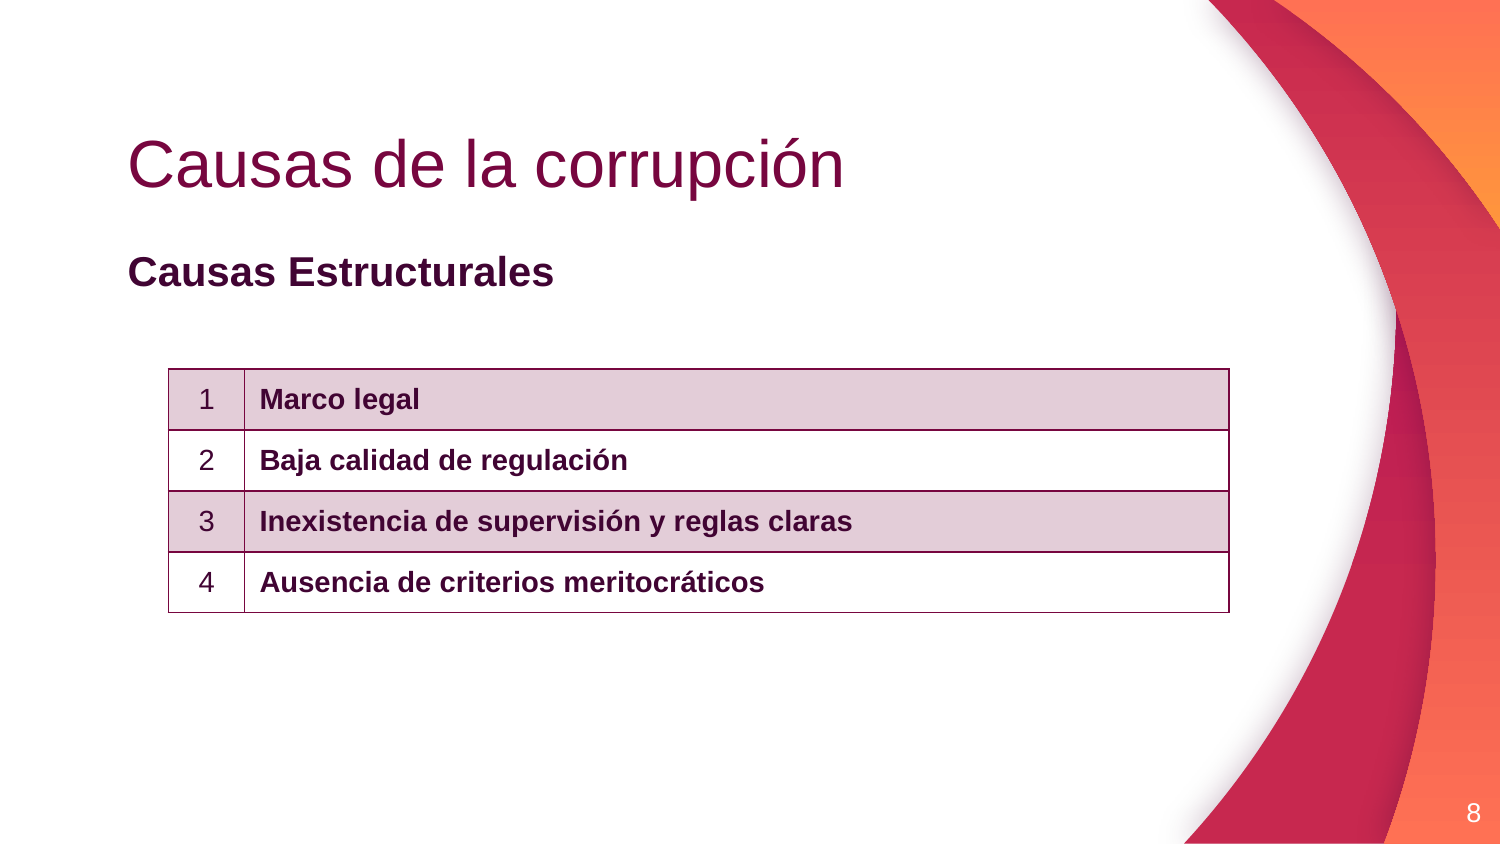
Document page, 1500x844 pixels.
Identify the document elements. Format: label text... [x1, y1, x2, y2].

table_header Marco legal [245, 370, 1228, 429]
list Causas Estructurales [127, 244, 1270, 725]
table_cell Ausencia de criterios meritocráticos [245, 553, 1228, 612]
title Causas de la corrupción [127, 137, 1270, 203]
table_cell 2 [169, 431, 244, 490]
table_cell Inexistencia de supervisión y reglas claras [245, 492, 1228, 551]
table_header 1 [169, 370, 244, 429]
slide_number 8 [1391, 779, 1482, 844]
table_cell 4 [169, 553, 244, 612]
table_cell Baja calidad de regulación [245, 431, 1228, 490]
table_cell 3 [169, 492, 244, 551]
